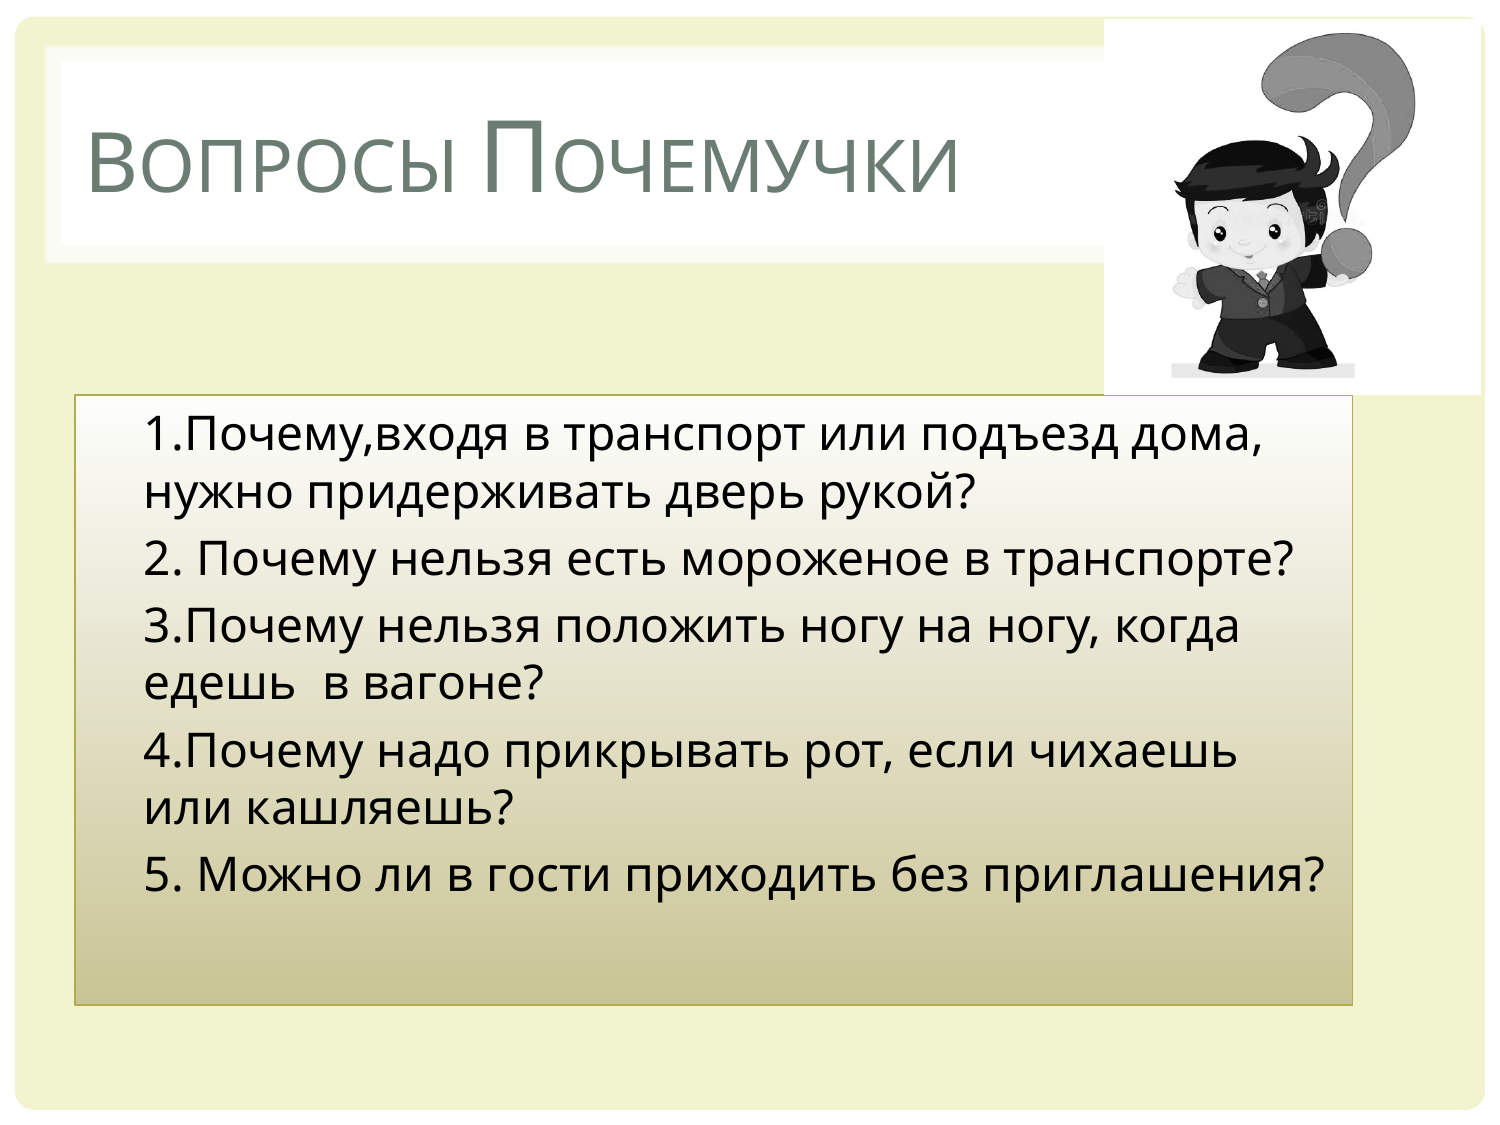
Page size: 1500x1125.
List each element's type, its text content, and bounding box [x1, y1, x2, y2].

list 1.Почему,входя в транспорт или подъезд дома, нужно придерживать дверь рукой? 2. Почему нельзя есть мороженое в транспорте? 3.Почему нельзя положить ногу на ногу, когда едешь в вагоне? 4.Почему надо прикрывать рот, если чихаешь или кашляешь? 5. Можно ли в гости приходить без приглашения? [74, 394, 1353, 1006]
picture [1104, 18, 1481, 396]
title Вопросы Почемучки [69, 66, 1104, 238]
